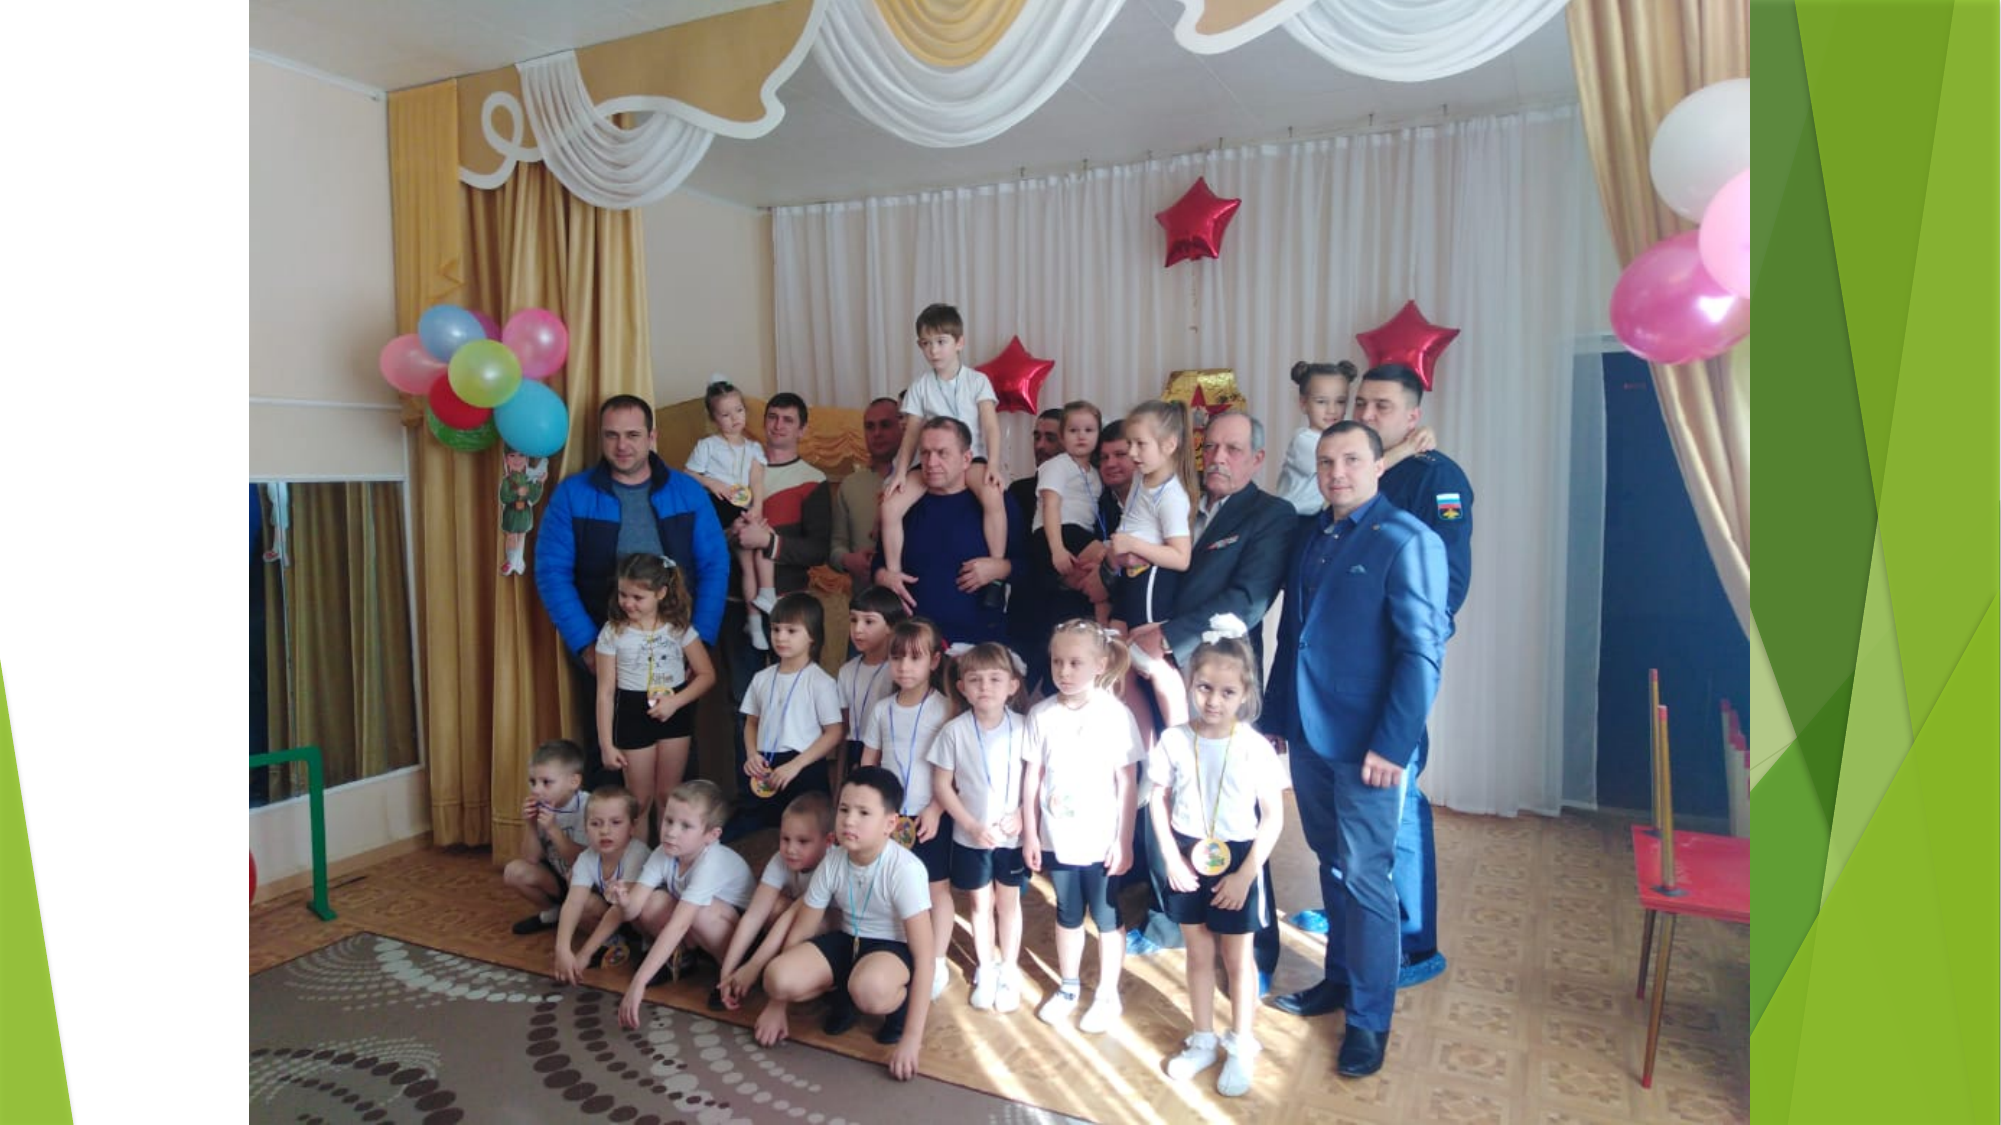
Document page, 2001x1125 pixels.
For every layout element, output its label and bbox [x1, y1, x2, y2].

picture [249, 0, 1751, 1125]
